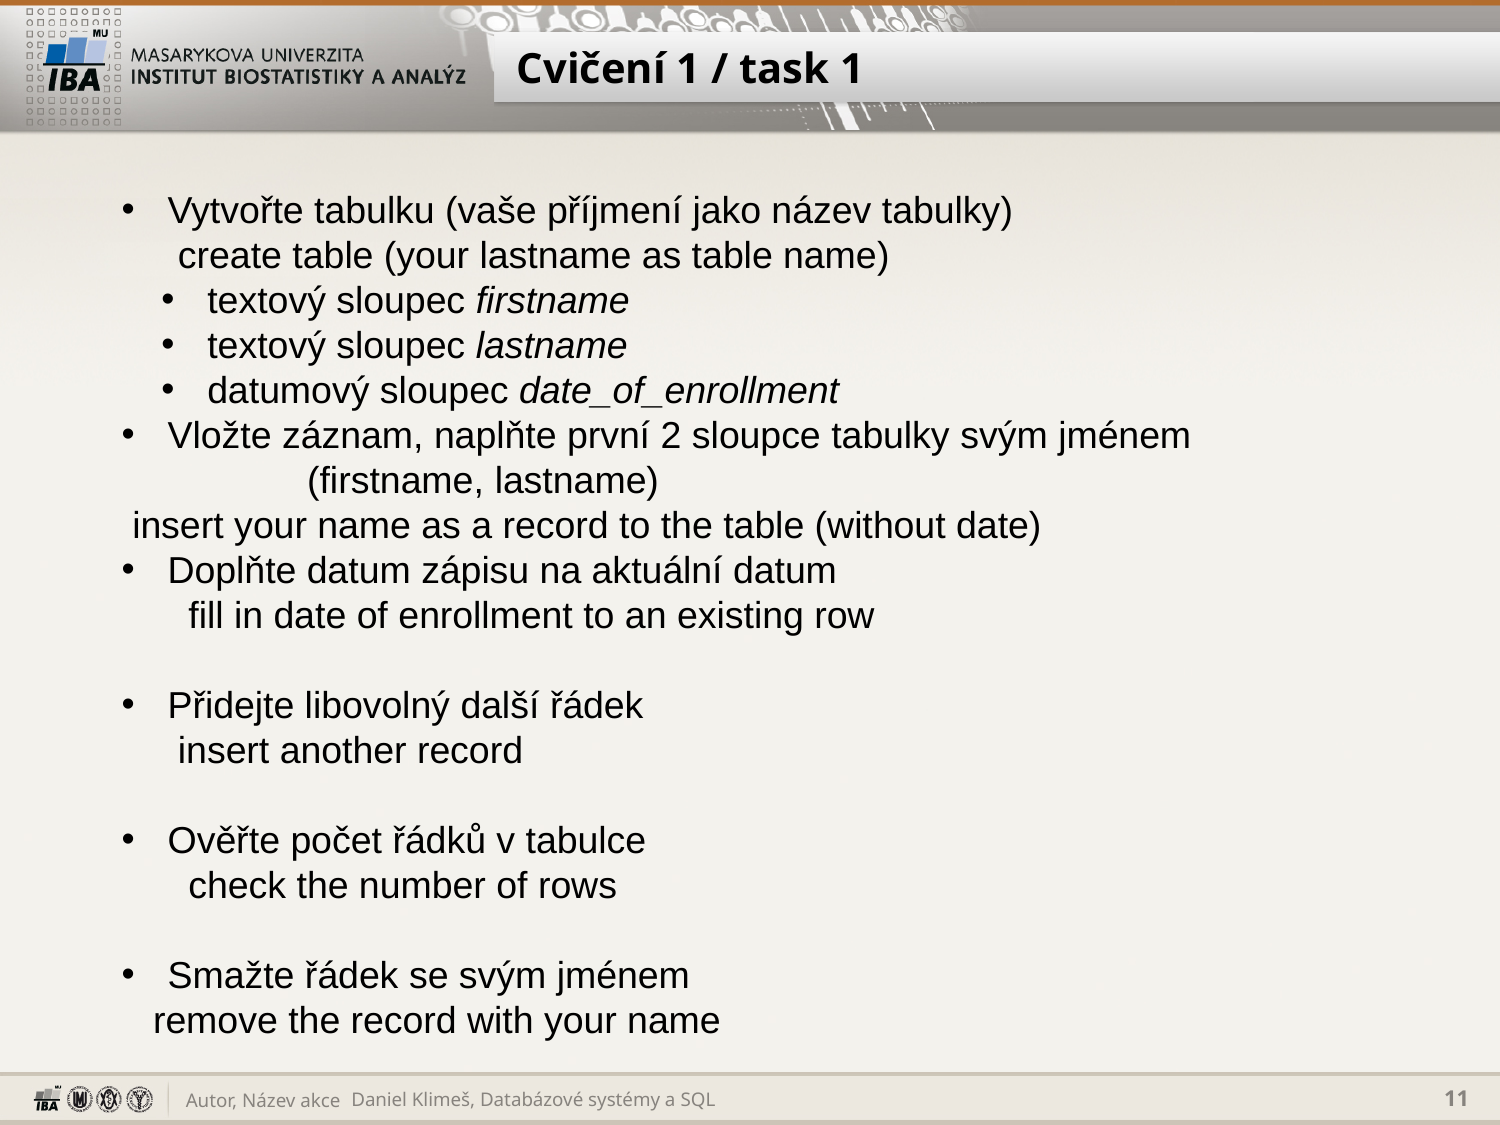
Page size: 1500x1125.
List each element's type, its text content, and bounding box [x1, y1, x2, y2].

title Cvičení 1 / task 1 [501, 31, 1471, 104]
picture [0, 0, 1500, 1125]
footer Daniel Klimeš, Databázové systémy a SQL [336, 1079, 1341, 1124]
slide_number 11 [1340, 1080, 1485, 1118]
text_box Vytvořte tabulku (vaše příjmení jako název tabulky) create table (your lastname as table name) textový sloupec firstname textový sloupec lastname datumový sloupec date_of_enrollment Vložte záznam, naplňte první 2 sloupce tabulky svým jménem (firstname, lastname) insert your name as a record to the table (without date) Doplňte datum zápisu na aktuální datum fill in date of enrollment to an existing row Přidejte libovolný další řádek insert another record Ověřte počet řádků v tabulce check the number of rows Smažte řádek se svým jménem remove the record with your name [106, 178, 1207, 1094]
